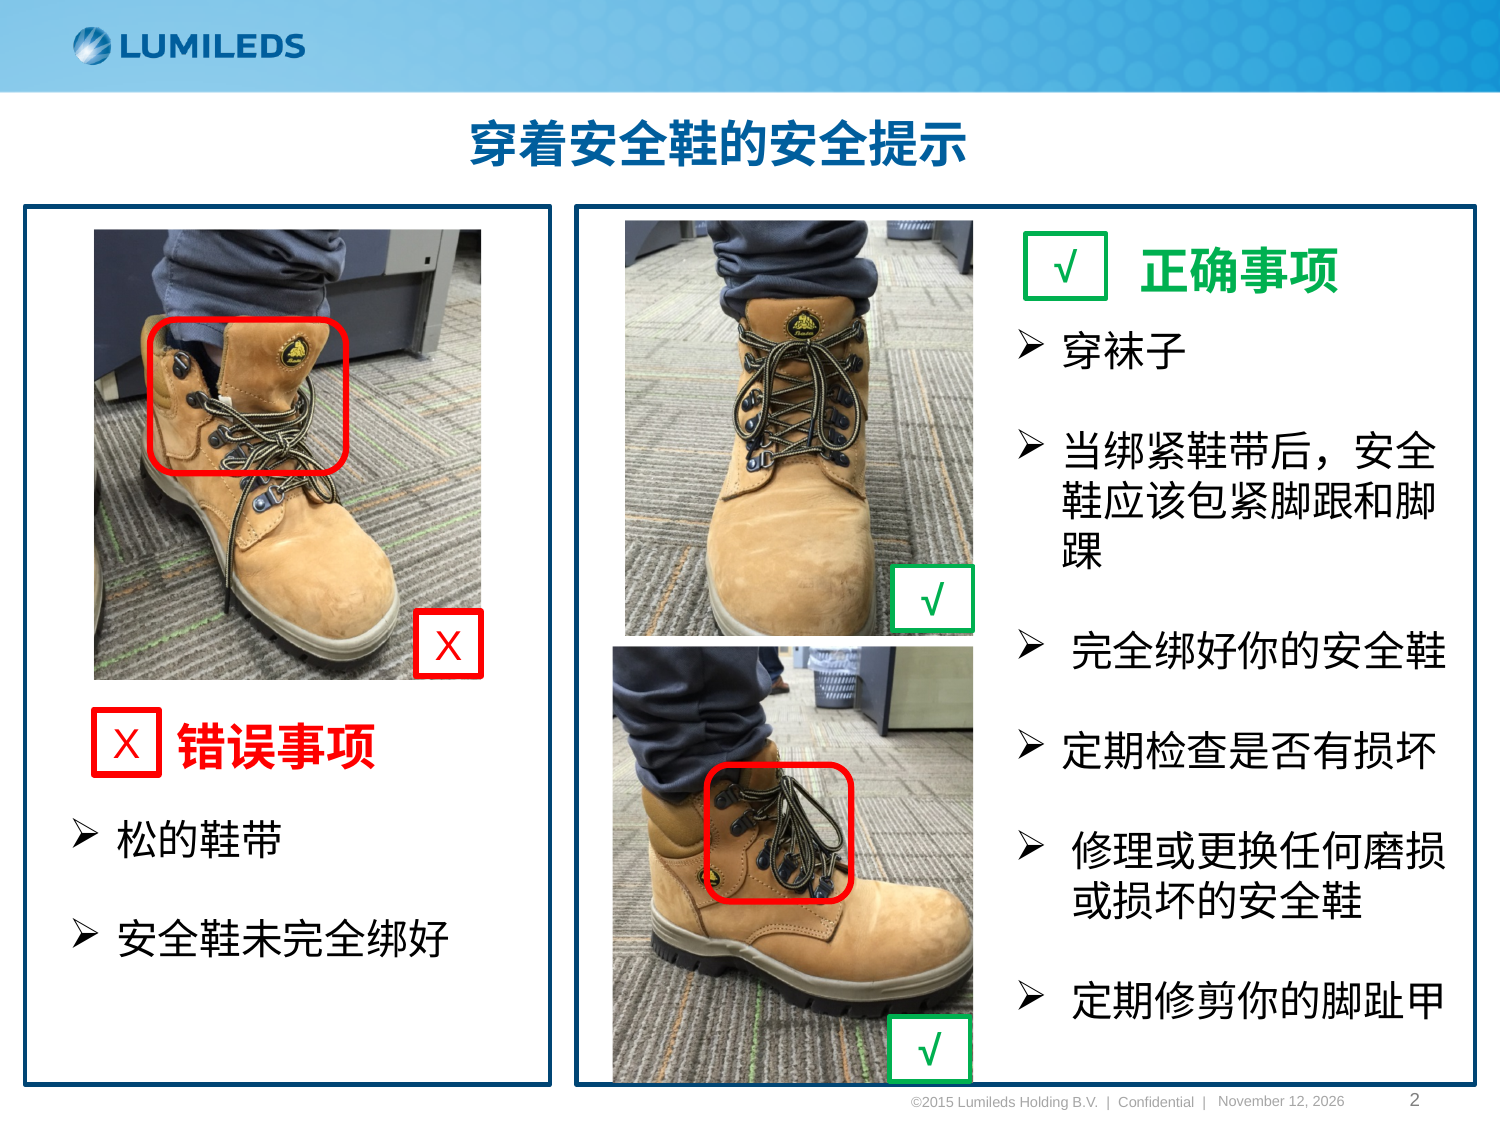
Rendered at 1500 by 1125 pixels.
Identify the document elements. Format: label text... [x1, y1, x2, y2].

text_box [574, 204, 1477, 1086]
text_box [93, 229, 482, 680]
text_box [612, 645, 974, 1083]
picture [0, 0, 1500, 1125]
text_box 穿着安全鞋的安全提示 [199, 112, 1238, 207]
text_box [23, 204, 552, 1086]
